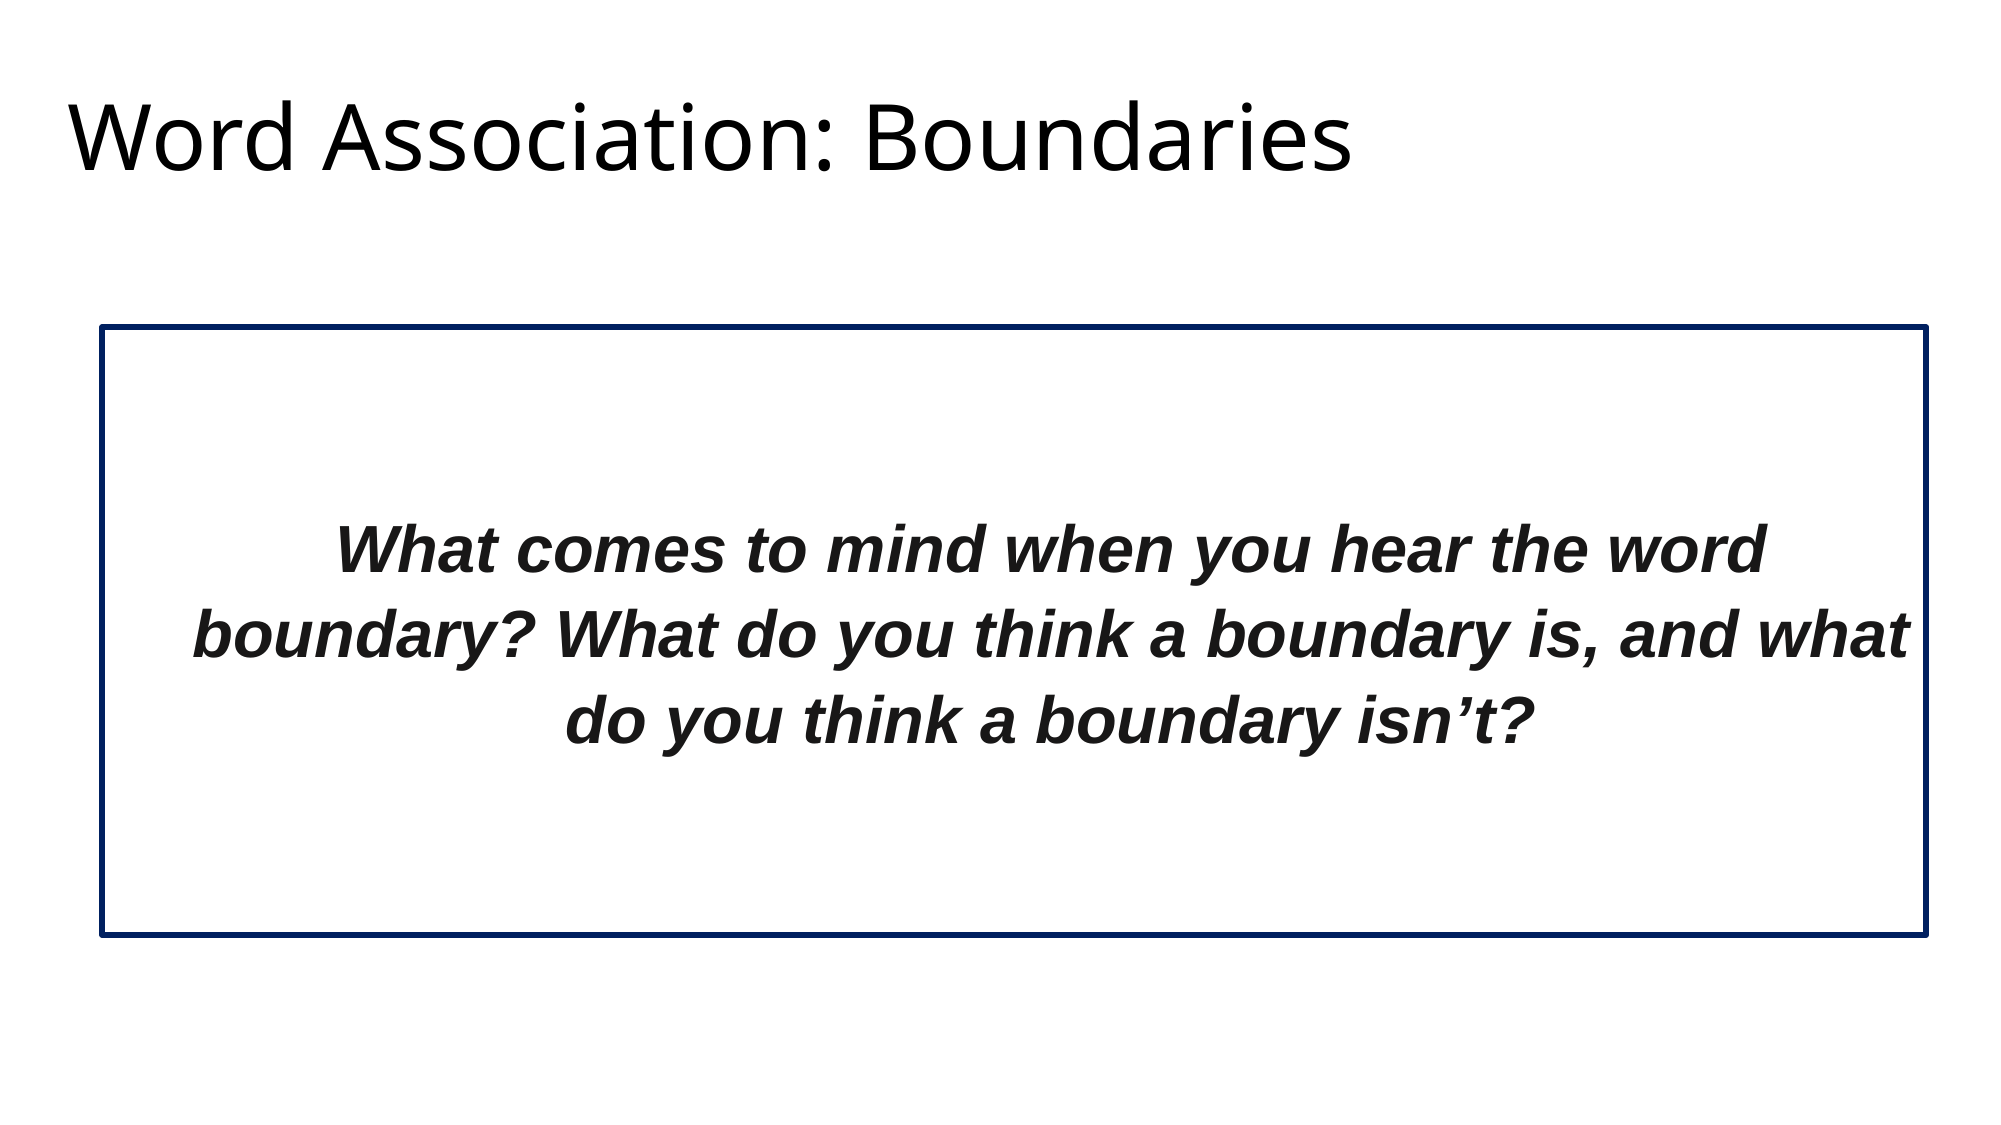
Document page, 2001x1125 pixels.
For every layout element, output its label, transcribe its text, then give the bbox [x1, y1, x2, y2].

title Word Association: Boundaries [52, 66, 1778, 216]
text_box What comes to mind when you hear the word boundary? What do you think a boundary is, and what do you think a boundary isn’t? [102, 327, 1927, 935]
